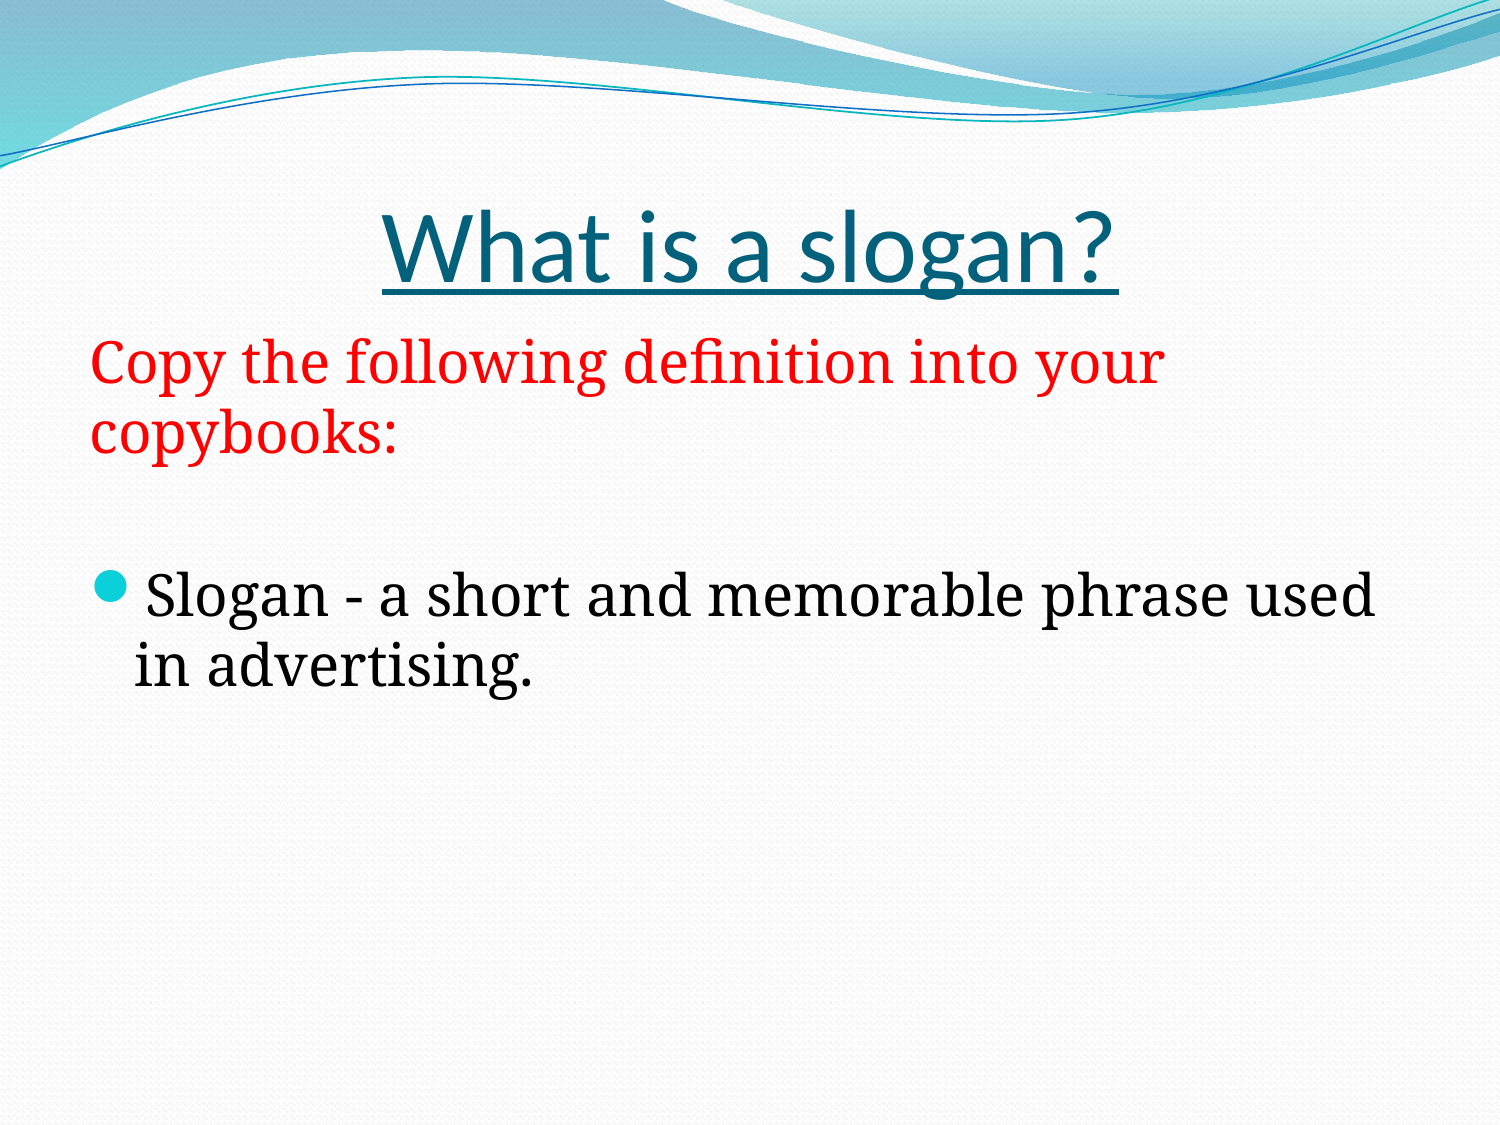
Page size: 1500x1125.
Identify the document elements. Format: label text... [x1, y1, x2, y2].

title What is a slogan? [75, 115, 1425, 303]
list Copy the following definition into your copybooks: Slogan - a short and memorable phrase used in advertising. [75, 317, 1425, 1038]
